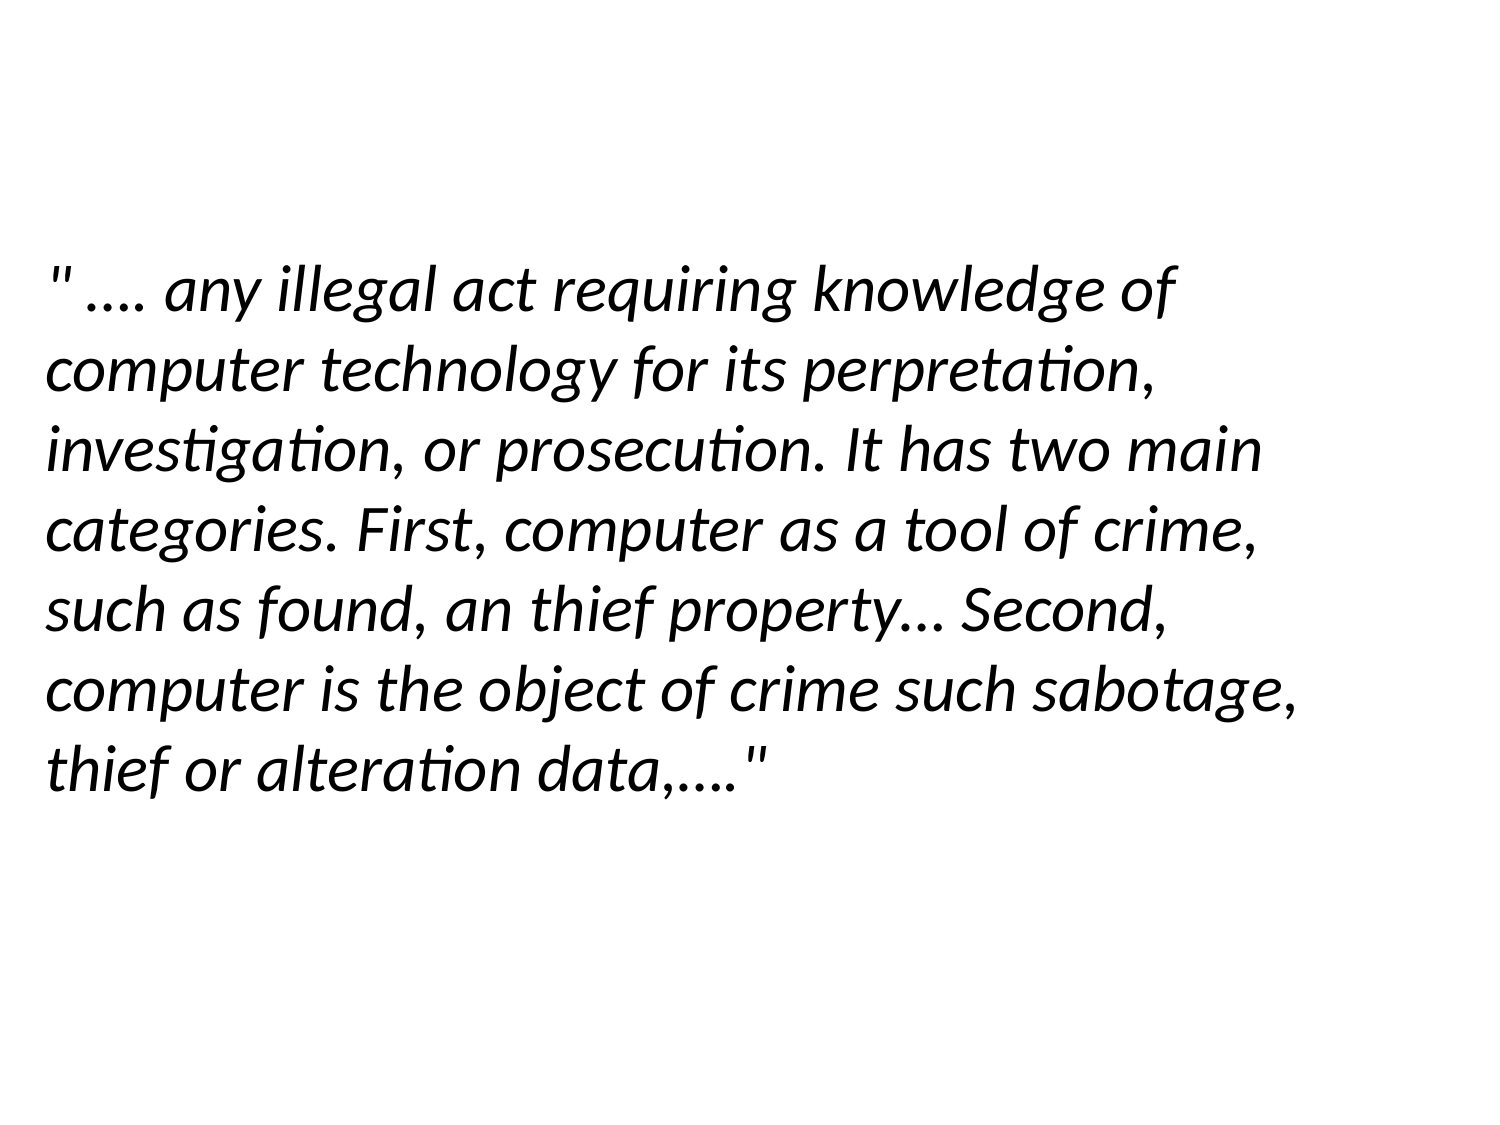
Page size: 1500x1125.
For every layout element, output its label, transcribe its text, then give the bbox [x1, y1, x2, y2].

list " …. any illegal act requiring knowledge of computer technology for its perpretation, investigation, or prosecution. It has two main categories. First, computer as a tool of crime, such as found, an thief property… Second, computer is the object of crime such sabotage, thief or alteration data,…." [30, 237, 1331, 863]
